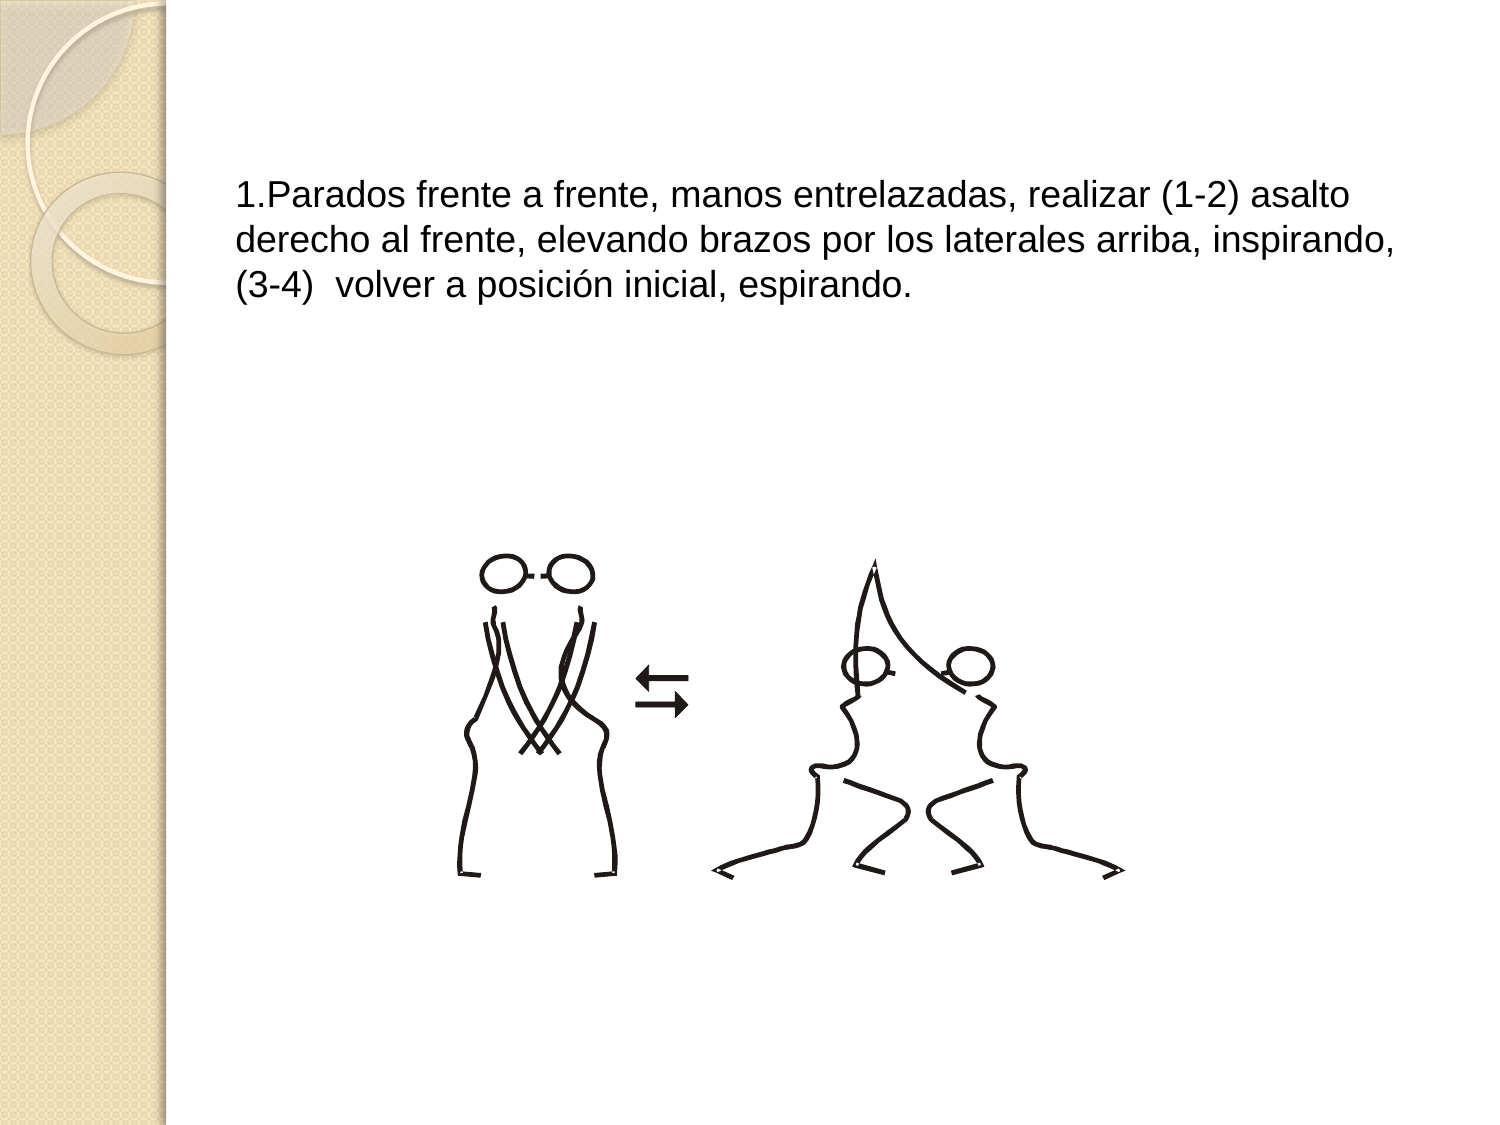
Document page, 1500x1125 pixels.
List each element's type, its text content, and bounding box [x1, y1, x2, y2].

text_box Parados frente a frente, manos entrelazadas, realizar (1-2) asalto derecho al frente, elevando brazos por los laterales arriba, inspirando, (3-4) volver a posición inicial, espirando. [220, 117, 1461, 358]
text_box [454, 550, 1129, 884]
